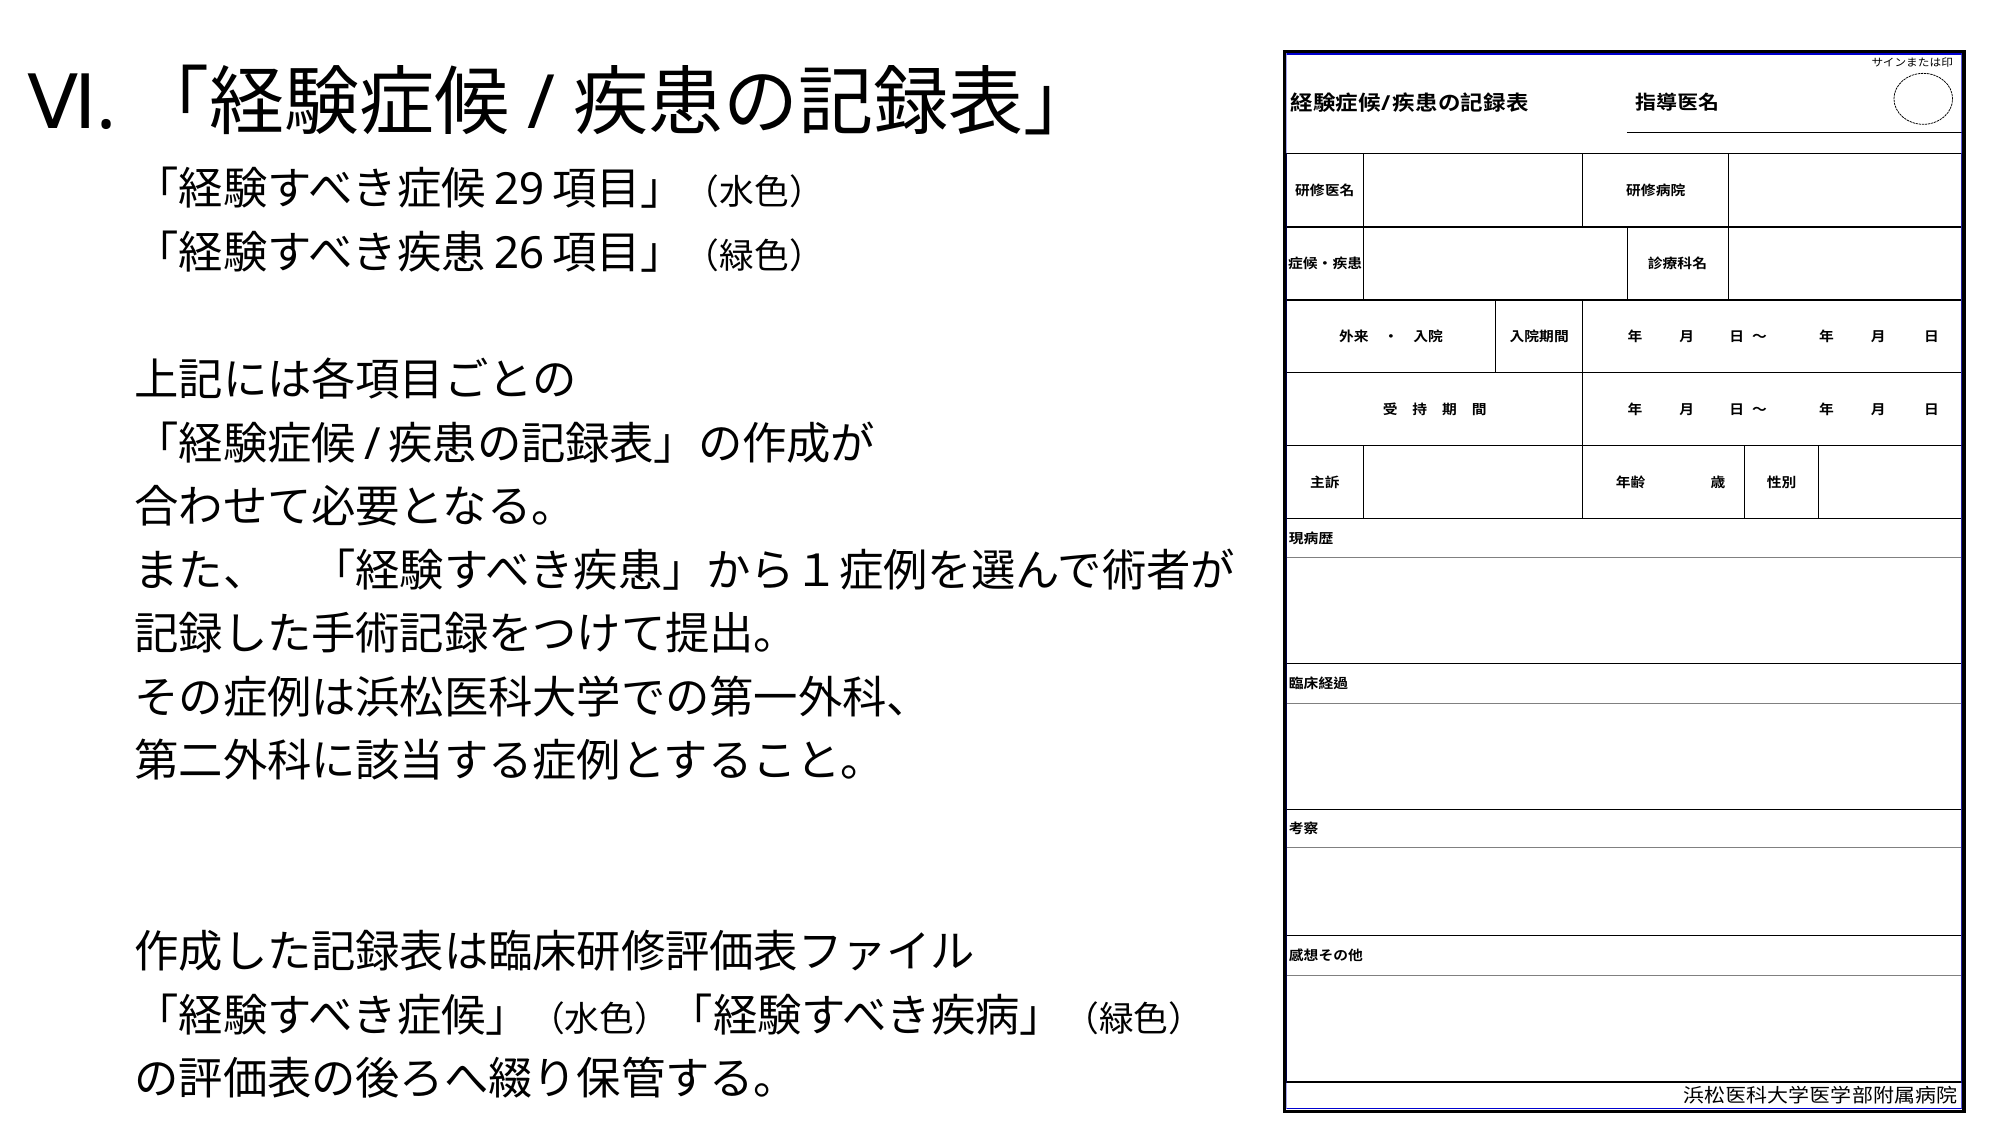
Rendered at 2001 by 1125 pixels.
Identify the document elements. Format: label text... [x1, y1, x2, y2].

list 「経験すべき症候29項目」（水色） 「経験すべき疾患26項目」（緑色） 上記には各項目ごとの 「経験症候/疾患の記録表」の作成が 合わせて必要となる。 また、 「経験すべき疾患」から１症例を選んで術者が 記録した手術記録をつけて提出。 その症例は浜松医科大学での第一外科、 第二外科に該当する症例とすること。 作成した記録表は臨床研修評価表ファイル 「経験すべき症候」（水色）「経験すべき疾病」（緑色） の評価表の後ろへ綴り保管する。 [119, 159, 1929, 1114]
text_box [1285, 53, 1963, 1110]
title Ⅵ.「経験症候/疾患の記録表」 [12, 50, 1283, 268]
